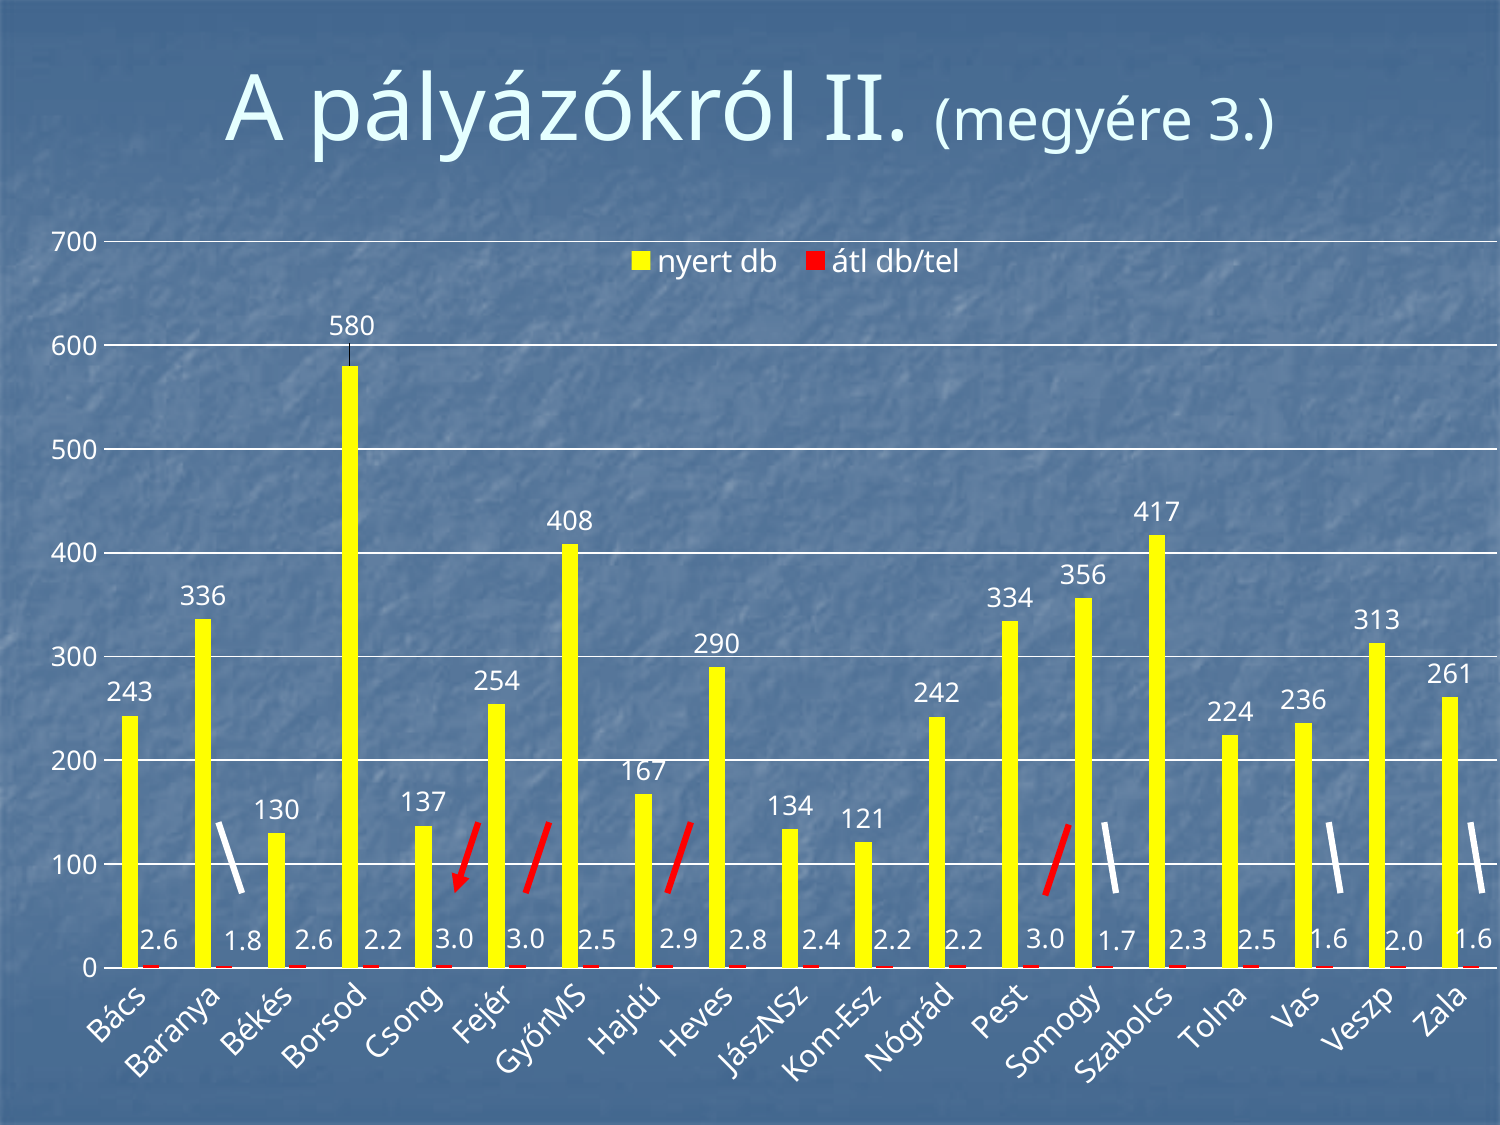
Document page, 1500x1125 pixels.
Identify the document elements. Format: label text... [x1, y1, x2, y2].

title A pályázókról II. (megyére 3.) [75, 42, 1425, 164]
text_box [454, 822, 479, 894]
chart [0, 164, 1500, 1125]
